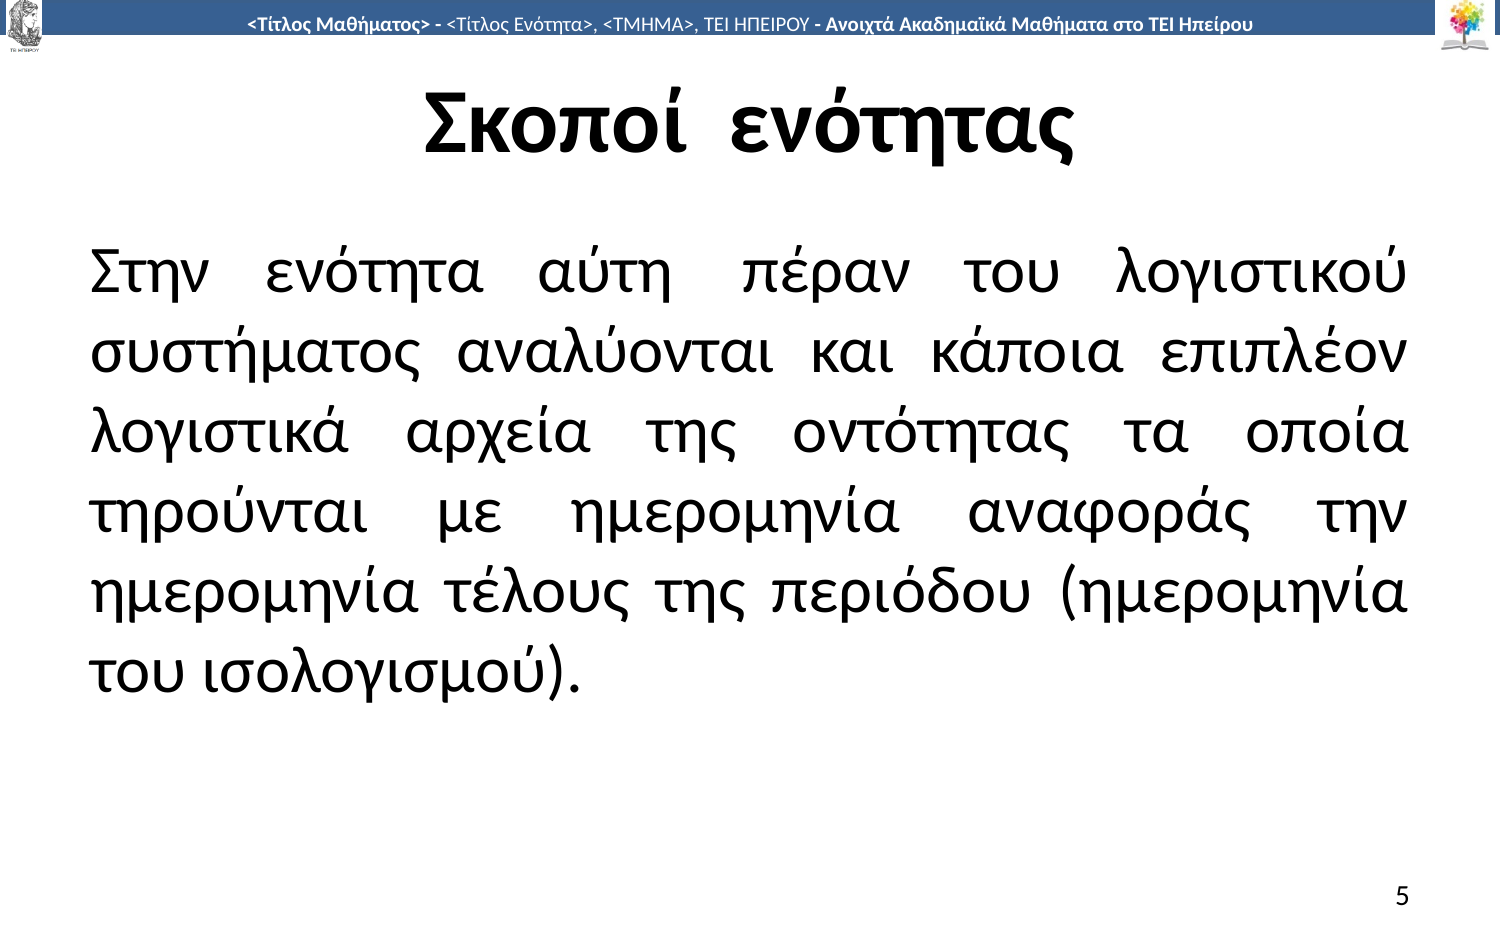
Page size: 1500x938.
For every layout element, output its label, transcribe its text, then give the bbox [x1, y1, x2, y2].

slide_number 5 [1074, 868, 1425, 919]
list Στην ενότητα αύτη πέραν του λογιστικού συστήματος αναλύονται και κάποια επιπλέον λογιστικά αρχεία της οντότητας τα οποία τηρούνται με ημερομηνία αναφοράς την ημερομηνία τέλους της περιόδου (ημερομηνία του ισολογισμού). [75, 218, 1425, 838]
picture [6, 0, 42, 54]
title Σκοποί ενότητας [75, 37, 1425, 194]
picture [1435, 0, 1495, 52]
